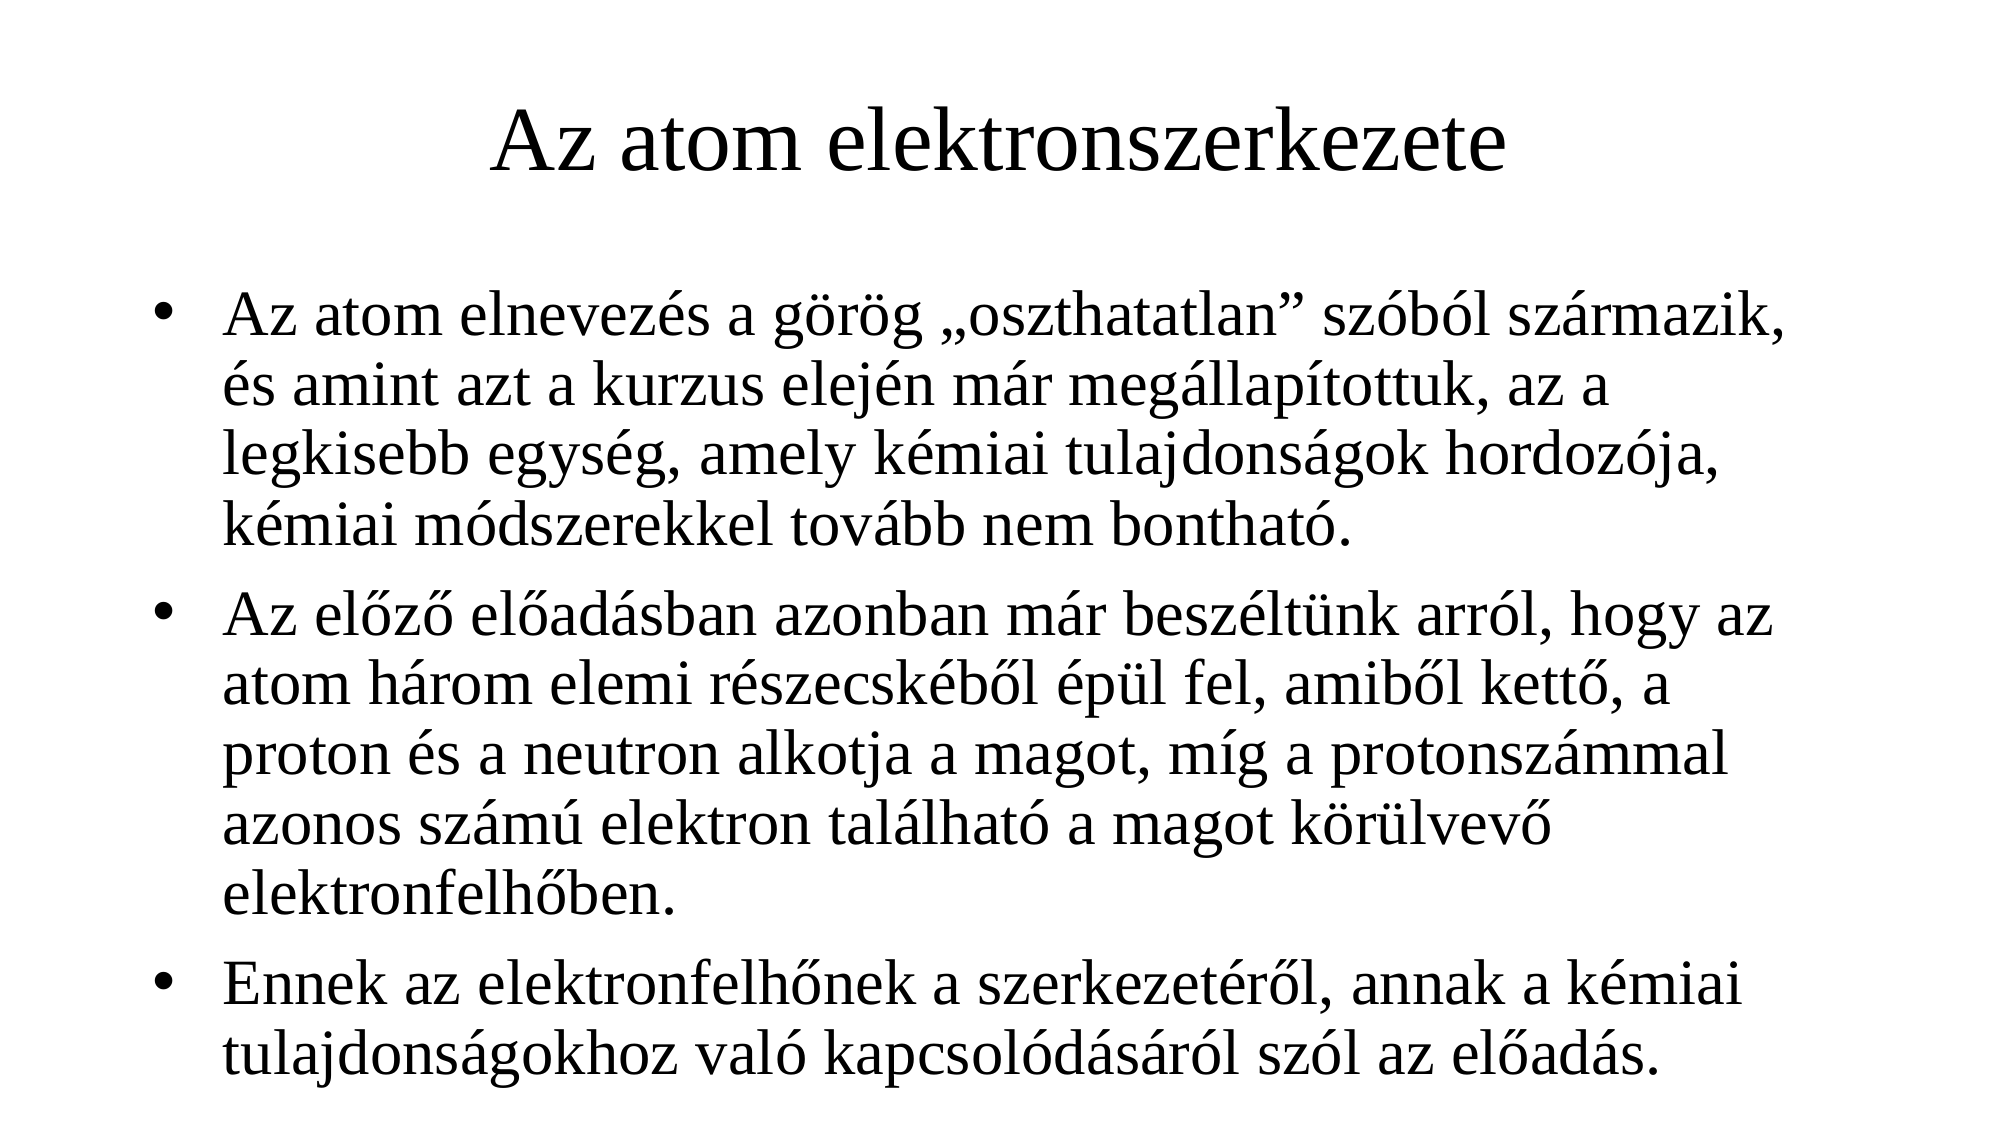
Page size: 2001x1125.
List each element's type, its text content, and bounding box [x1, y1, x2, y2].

title Az atom elektronszerkezete [137, 32, 1863, 250]
list Az atom elnevezés a görög „oszthatatlan” szóból származik, és amint azt a kurzus elején már megállapítottuk, az a legkisebb egység, amely kémiai tulajdonságok hordozója, kémiai módszerekkel tovább nem bontható. Az előző előadásban azonban már beszéltünk arról, hogy az atom három elemi részecskéből épül fel, amiből kettő, a proton és a neutron alkotja a magot, míg a protonszámmal azonos számú elektron található a magot körülvevő elektronfelhőben. Ennek az elektronfelhőnek a szerkezetéről, annak a kémiai tulajdonságokhoz való kapcsolódásáról szól az előadás. [137, 272, 1863, 1098]
